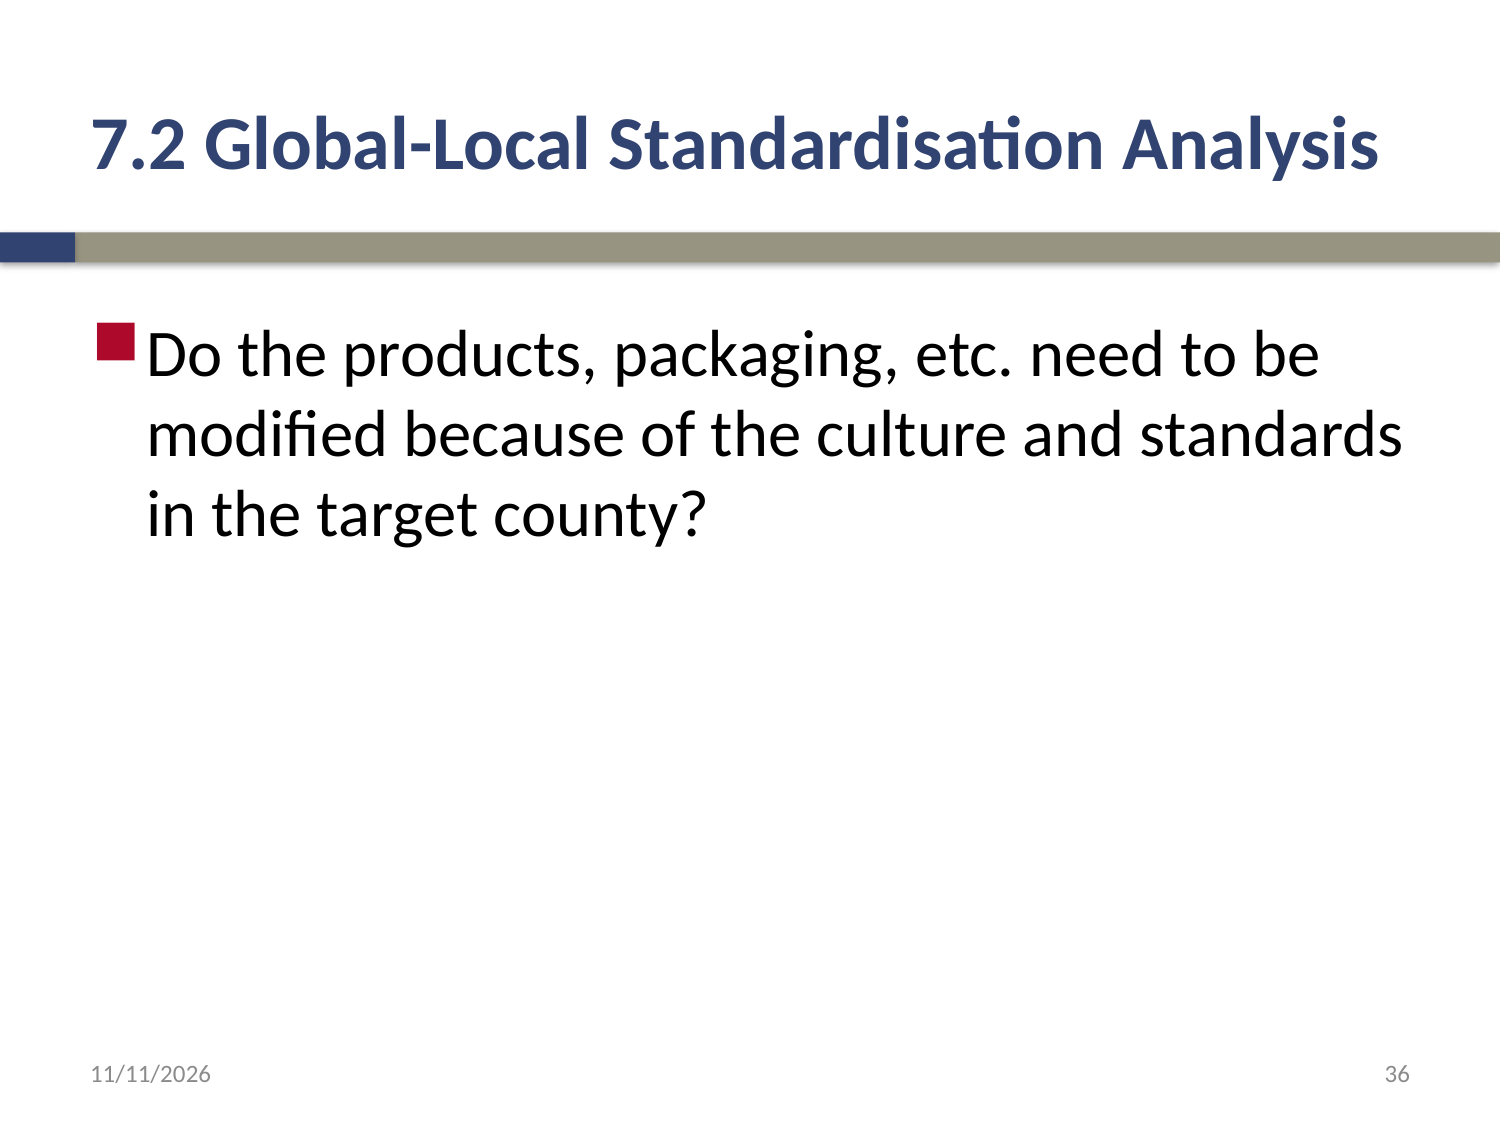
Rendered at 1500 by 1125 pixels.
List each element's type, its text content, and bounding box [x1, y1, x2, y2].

slide_number 36 [1074, 1042, 1425, 1103]
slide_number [75, 1042, 425, 1103]
title 7.2 Global-Local Standardisation Analysis [75, 45, 1425, 233]
list Do the products, packaging, etc. need to be modified because of the culture and standards in the target county? [75, 302, 1425, 1005]
